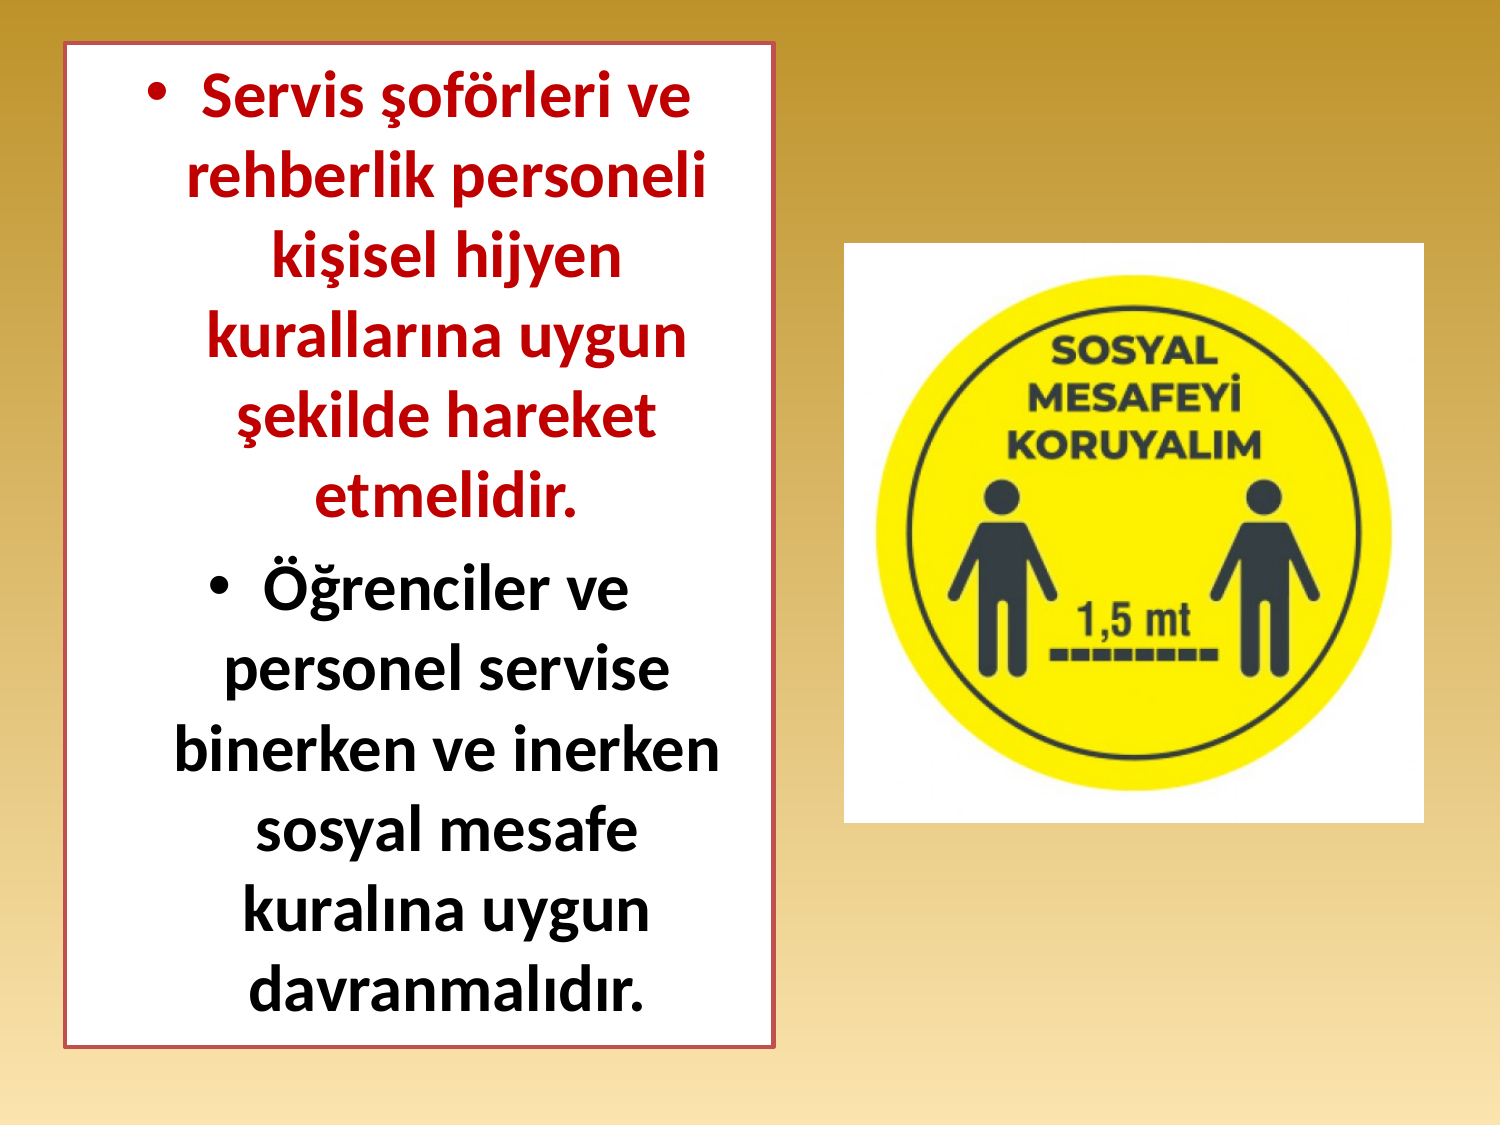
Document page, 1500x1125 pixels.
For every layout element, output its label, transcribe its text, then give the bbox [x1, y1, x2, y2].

list Servis şoförleri ve rehberlik personeli kişisel hijyen kurallarına uygun şekilde hareket etmelidir. Öğrenciler ve personel servise binerken ve inerken sosyal mesafe kuralına uygun davranmalıdır. [63, 41, 776, 1049]
picture [844, 243, 1424, 823]
